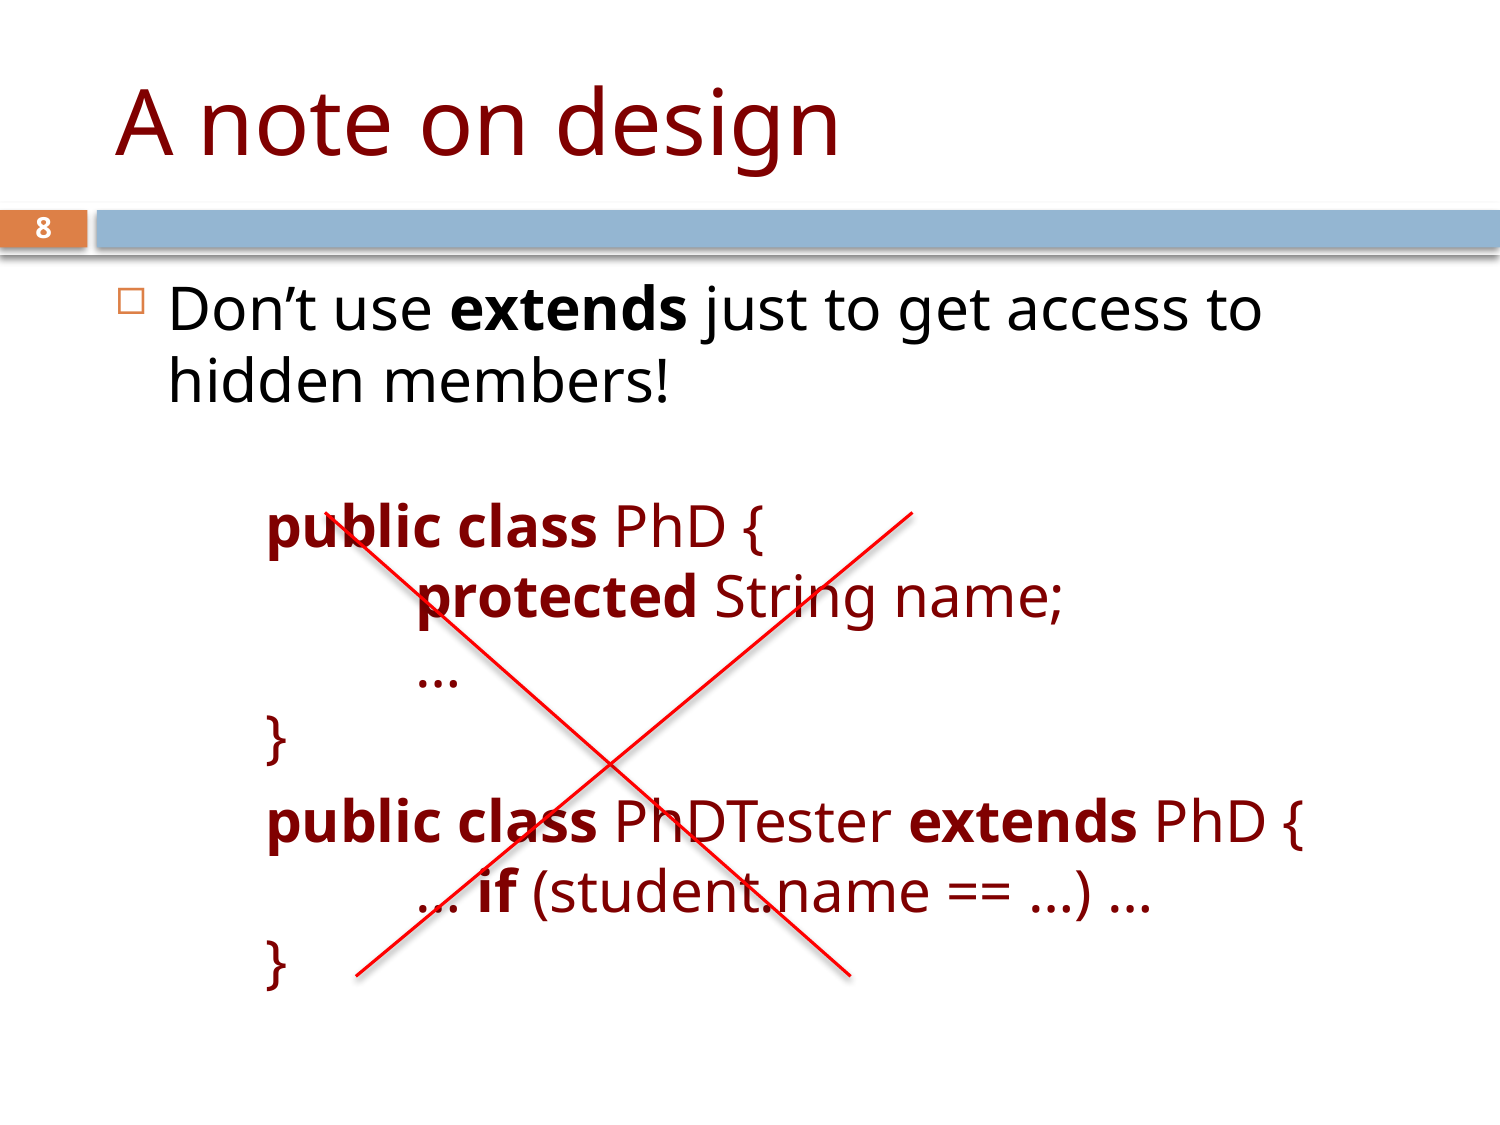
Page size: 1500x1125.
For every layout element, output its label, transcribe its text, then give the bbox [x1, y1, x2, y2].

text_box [324, 512, 913, 977]
list Don’t use extends just to get access to hidden members! public class PhD { protected String name; … } public class PhDTester extends PhD { … if (student.name == …) … } [100, 262, 1438, 1000]
title A note on design [100, 37, 1438, 200]
slide_number 8 [0, 208, 88, 249]
